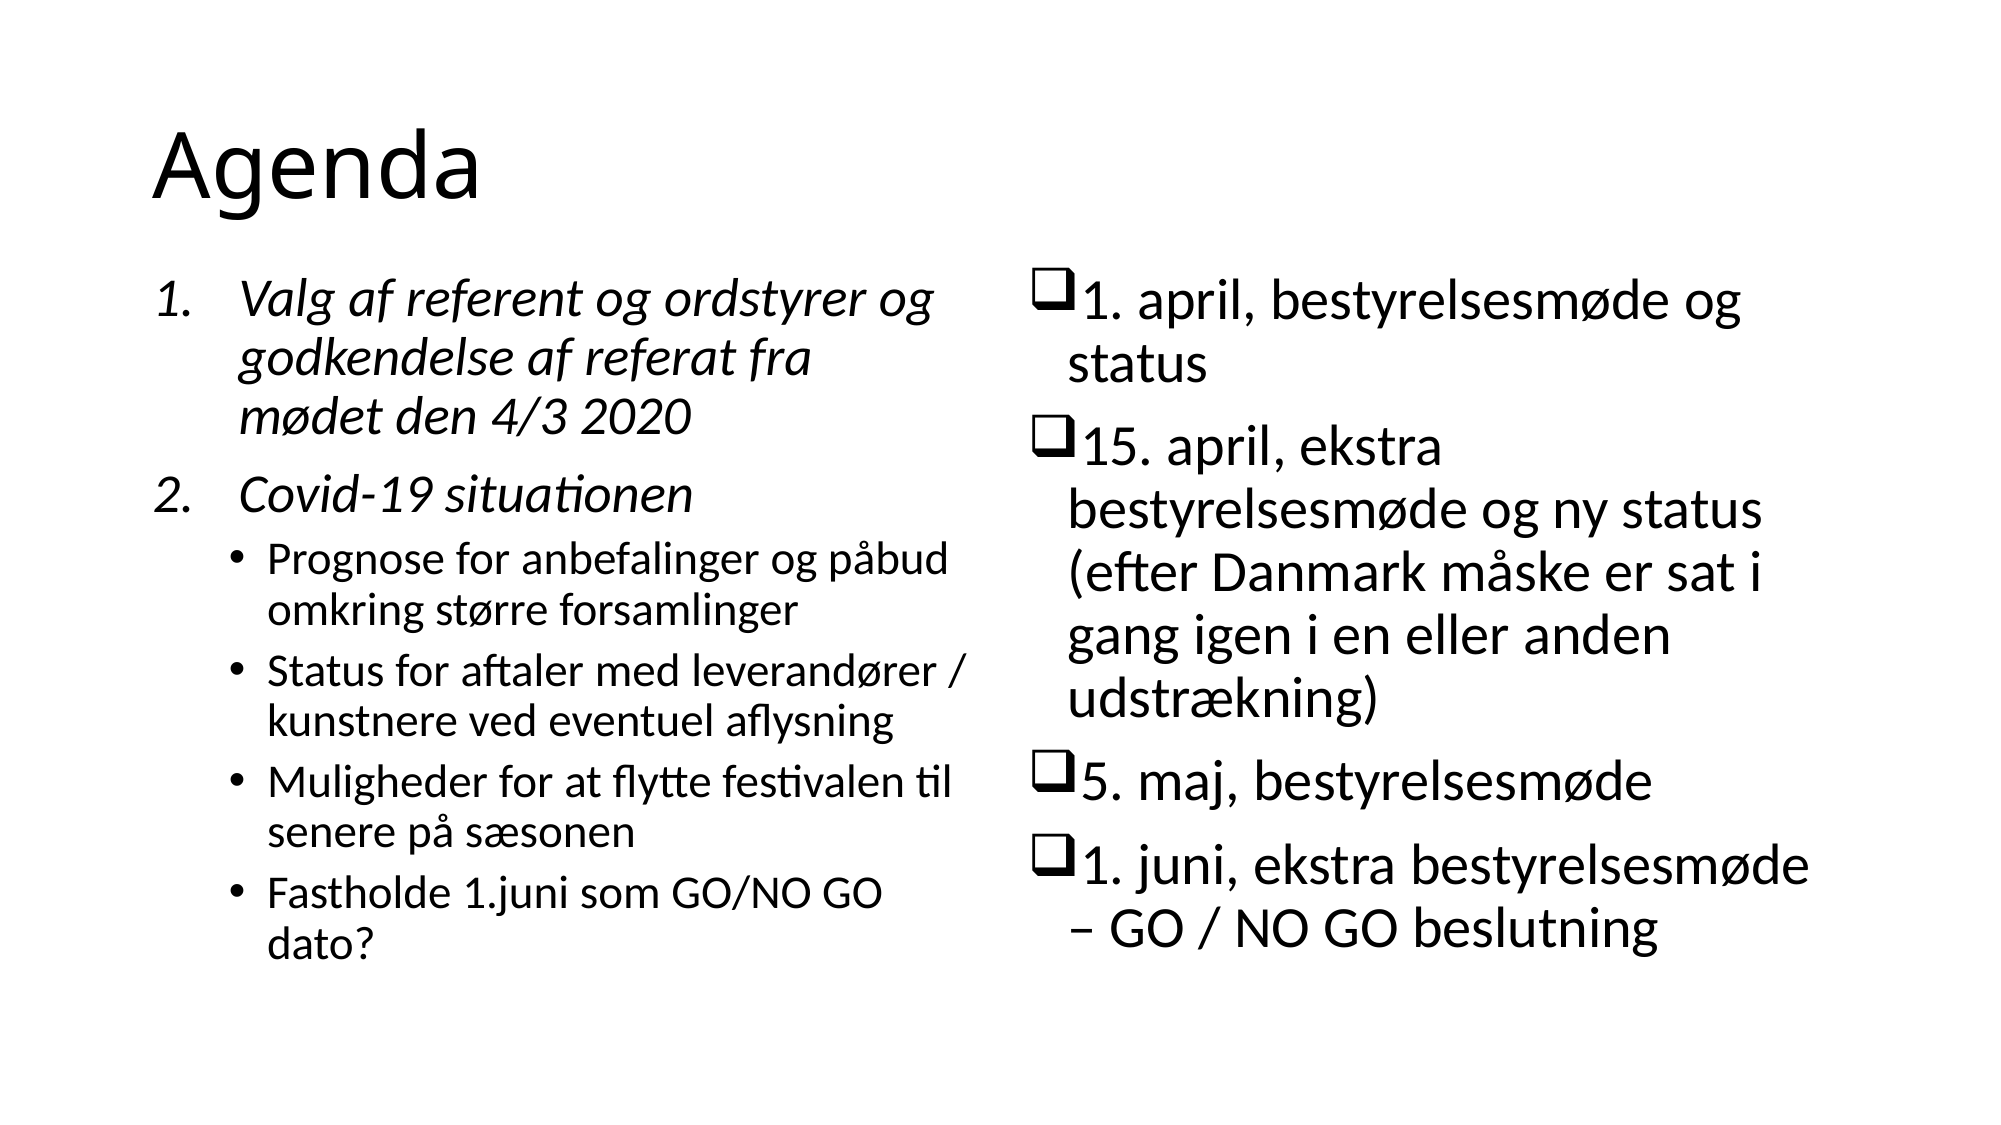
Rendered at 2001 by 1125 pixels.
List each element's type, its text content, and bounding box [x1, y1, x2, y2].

list Valg af referent og ordstyrer og godkendelse af referat fra mødet den 4/3 2020 Covid-19 situationen Prognose for anbefalinger og påbud omkring større forsamlinger Status for aftaler med leverandører / kunstnere ved eventuel aflysning Muligheder for at flytte festivalen til senere på sæsonen Fastholde 1.juni som GO/NO GO dato? [137, 261, 984, 1016]
list 1. april, bestyrelsesmøde og status 15. april, ekstra bestyrelsesmøde og ny status (efter Danmark måske er sat i gang igen i en eller anden udstrækning) 5. maj, bestyrelsesmøde 1. juni, ekstra bestyrelsesmøde – GO / NO GO beslutning [1012, 261, 1863, 1016]
title Agenda [137, 59, 1863, 278]
